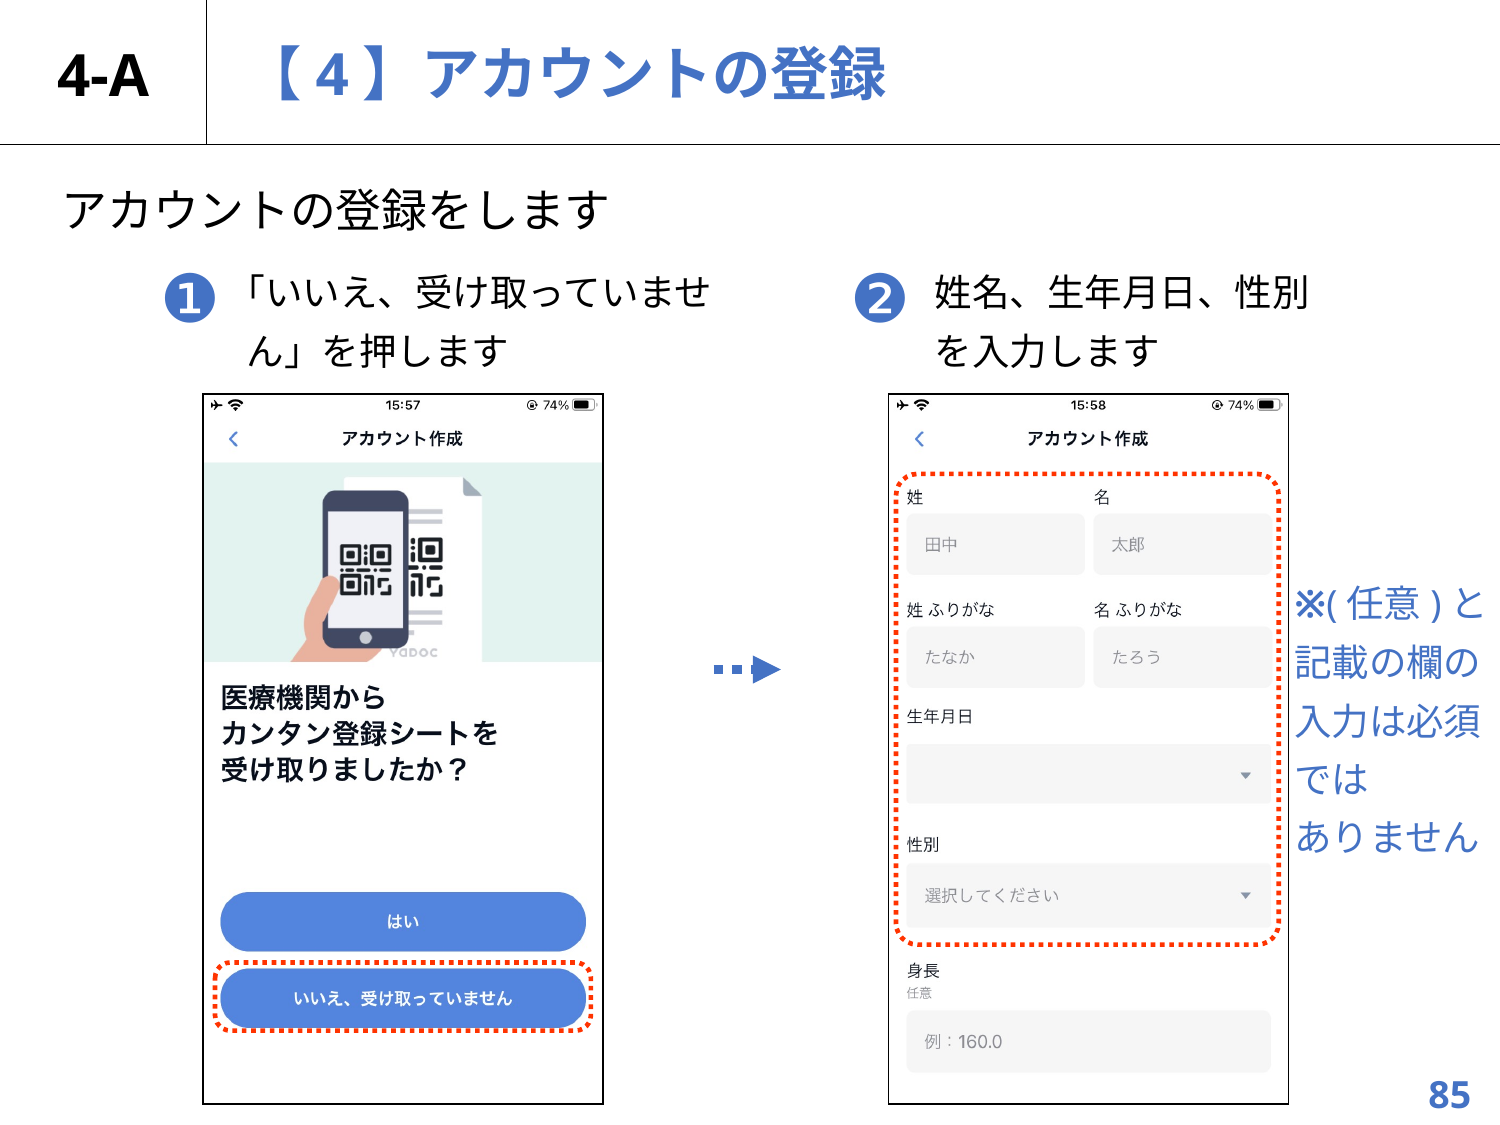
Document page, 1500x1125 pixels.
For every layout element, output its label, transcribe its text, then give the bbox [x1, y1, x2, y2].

text_box ❷ [835, 274, 919, 343]
picture [203, 394, 603, 1104]
text_box ❶ [145, 274, 223, 343]
title 【4】アカウントの登録 [228, 36, 1472, 116]
picture [889, 394, 1288, 1104]
text_box アカウントの登録をします [46, 180, 1422, 274]
text_box 姓名、生年月日、性別を入力します [919, 274, 1331, 380]
text_box 85 [1399, 1063, 1500, 1123]
text_box 4-A [0, 0, 207, 147]
text_box ｢いいえ、受け取っていません」を押します [231, 274, 731, 381]
text_box ※(任意)と記載の欄の入力は必須では ありません [1294, 565, 1498, 860]
